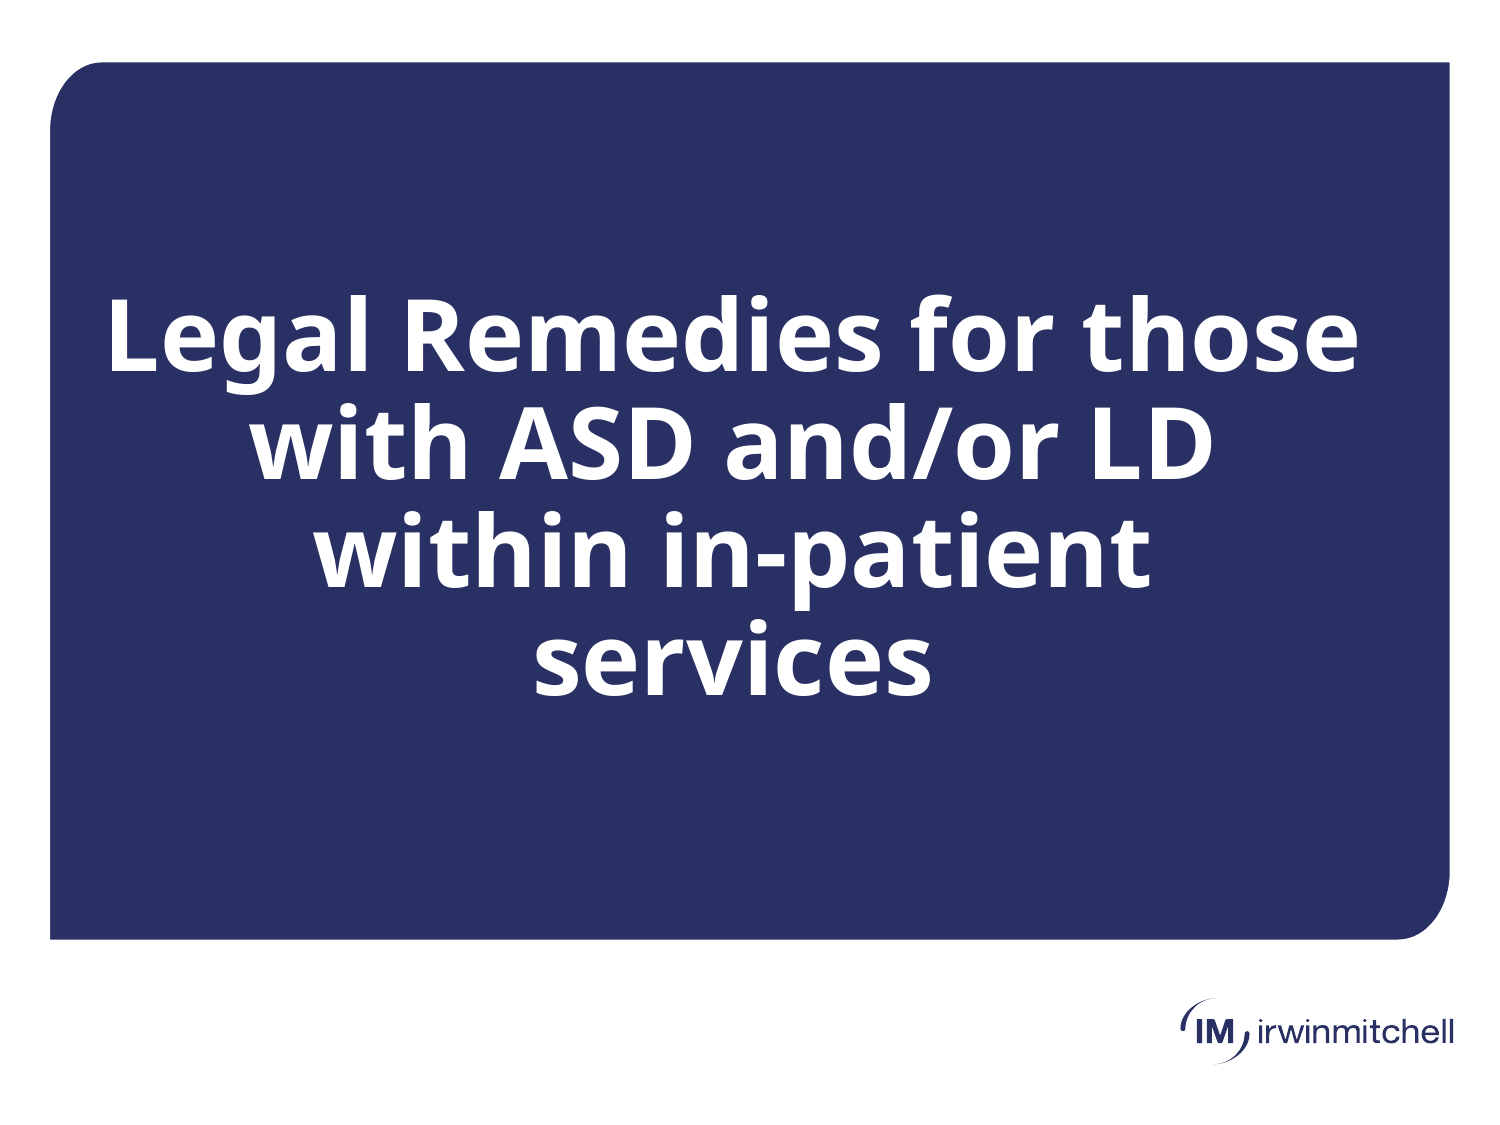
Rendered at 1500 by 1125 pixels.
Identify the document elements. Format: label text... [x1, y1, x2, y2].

title Legal Remedies for those with ASD and/or LD within in-patient services [103, 184, 1364, 717]
